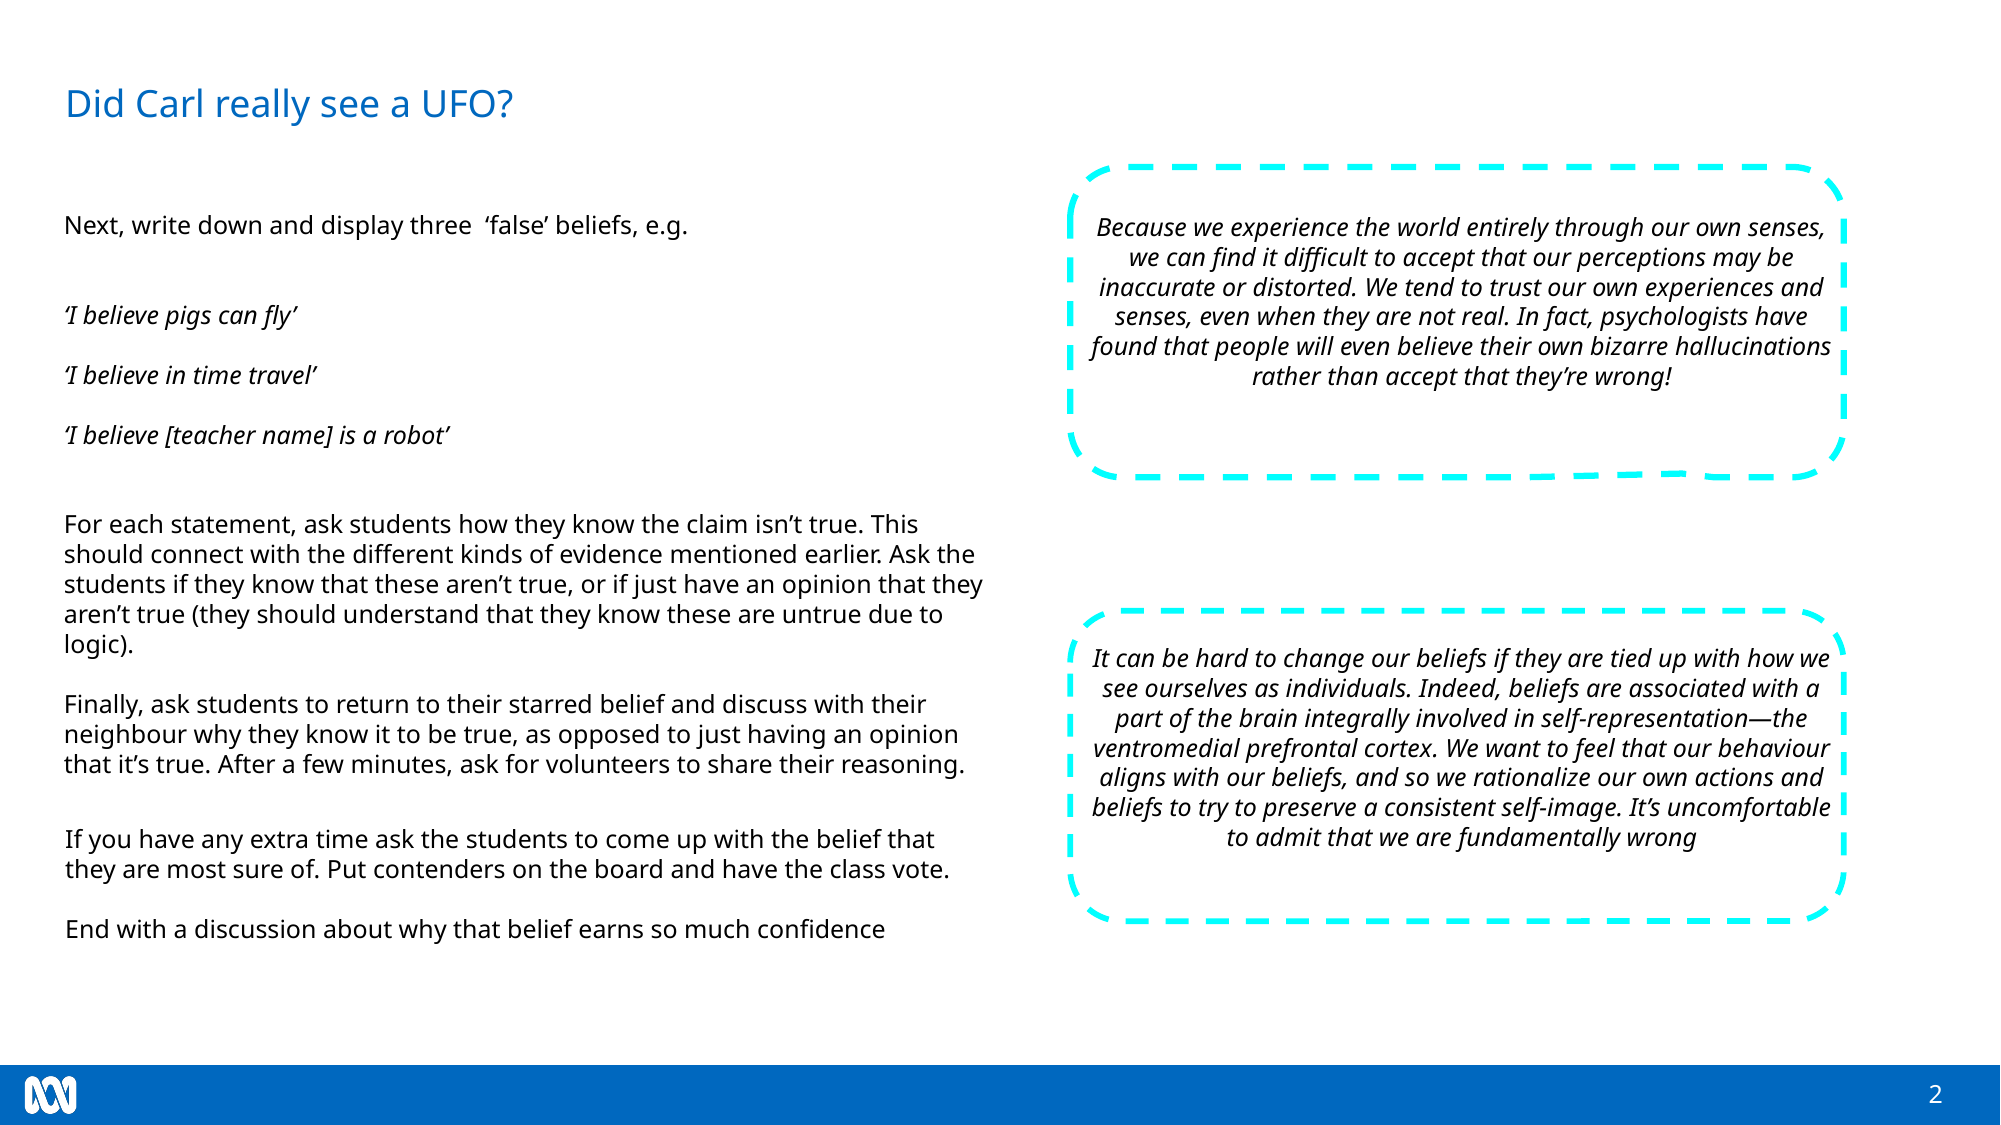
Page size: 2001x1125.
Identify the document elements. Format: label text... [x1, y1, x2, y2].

text_box If you have any extra time ask the students to come up with the belief that they are most sure of. Put contenders on the board and have the class vote. End with a discussion about why that belief earns so much confidence [50, 816, 1000, 951]
text_box Next, write down and display three ‘false’ beliefs, e.g. ‘I believe pigs can fly’ ‘I believe in time travel’ ‘I believe [teacher name] is a robot’ For each statement, ask students how they know the claim isn’t true. This should connect with the different kinds of evidence mentioned earlier. Ask the students if they know that these aren’t true, or if just have an opinion that they aren’t true (they should understand that they know these are untrue due to logic). Finally, ask students to return to their starred belief and discuss with their neighbour why they know it to be true, as opposed to just having an opinion that it’s true. After a few minutes, ask for volunteers to share their reasoning. [49, 172, 1022, 1125]
text_box [1071, 165, 1843, 203]
text_box Did Carl really see a UFO? [50, 72, 906, 133]
text_box [0, 1064, 49, 1125]
text_box It can be hard to change our beliefs if they are tied up with how we see ourselves as individuals. Indeed, beliefs are associated with a part of the brain integrally involved in self-representation—the ventromedial prefrontal cortex. We want to feel that our behaviour aligns with our beliefs, and so we rationalize our own actions and beliefs to try to preserve a consistent self-image. It’s uncomfortable to admit that we are fundamentally wrong [1070, 634, 1855, 890]
text_box [1077, 609, 1837, 634]
picture [8, 1074, 93, 1116]
text_box [1093, 469, 1822, 479]
text_box [1022, 1064, 2000, 1125]
text_box [1074, 890, 1841, 923]
text_box Because we experience the world entirely through our own senses, we can find it difficult to accept that our perceptions may be inaccurate or distorted. We tend to trust our own experiences and senses, even when they are not real. In fact, psychologists have found that people will even believe their own bizarre hallucinations rather than accept that they’re wrong! [1070, 203, 1855, 469]
slide_number 2 [1620, 1063, 1958, 1124]
